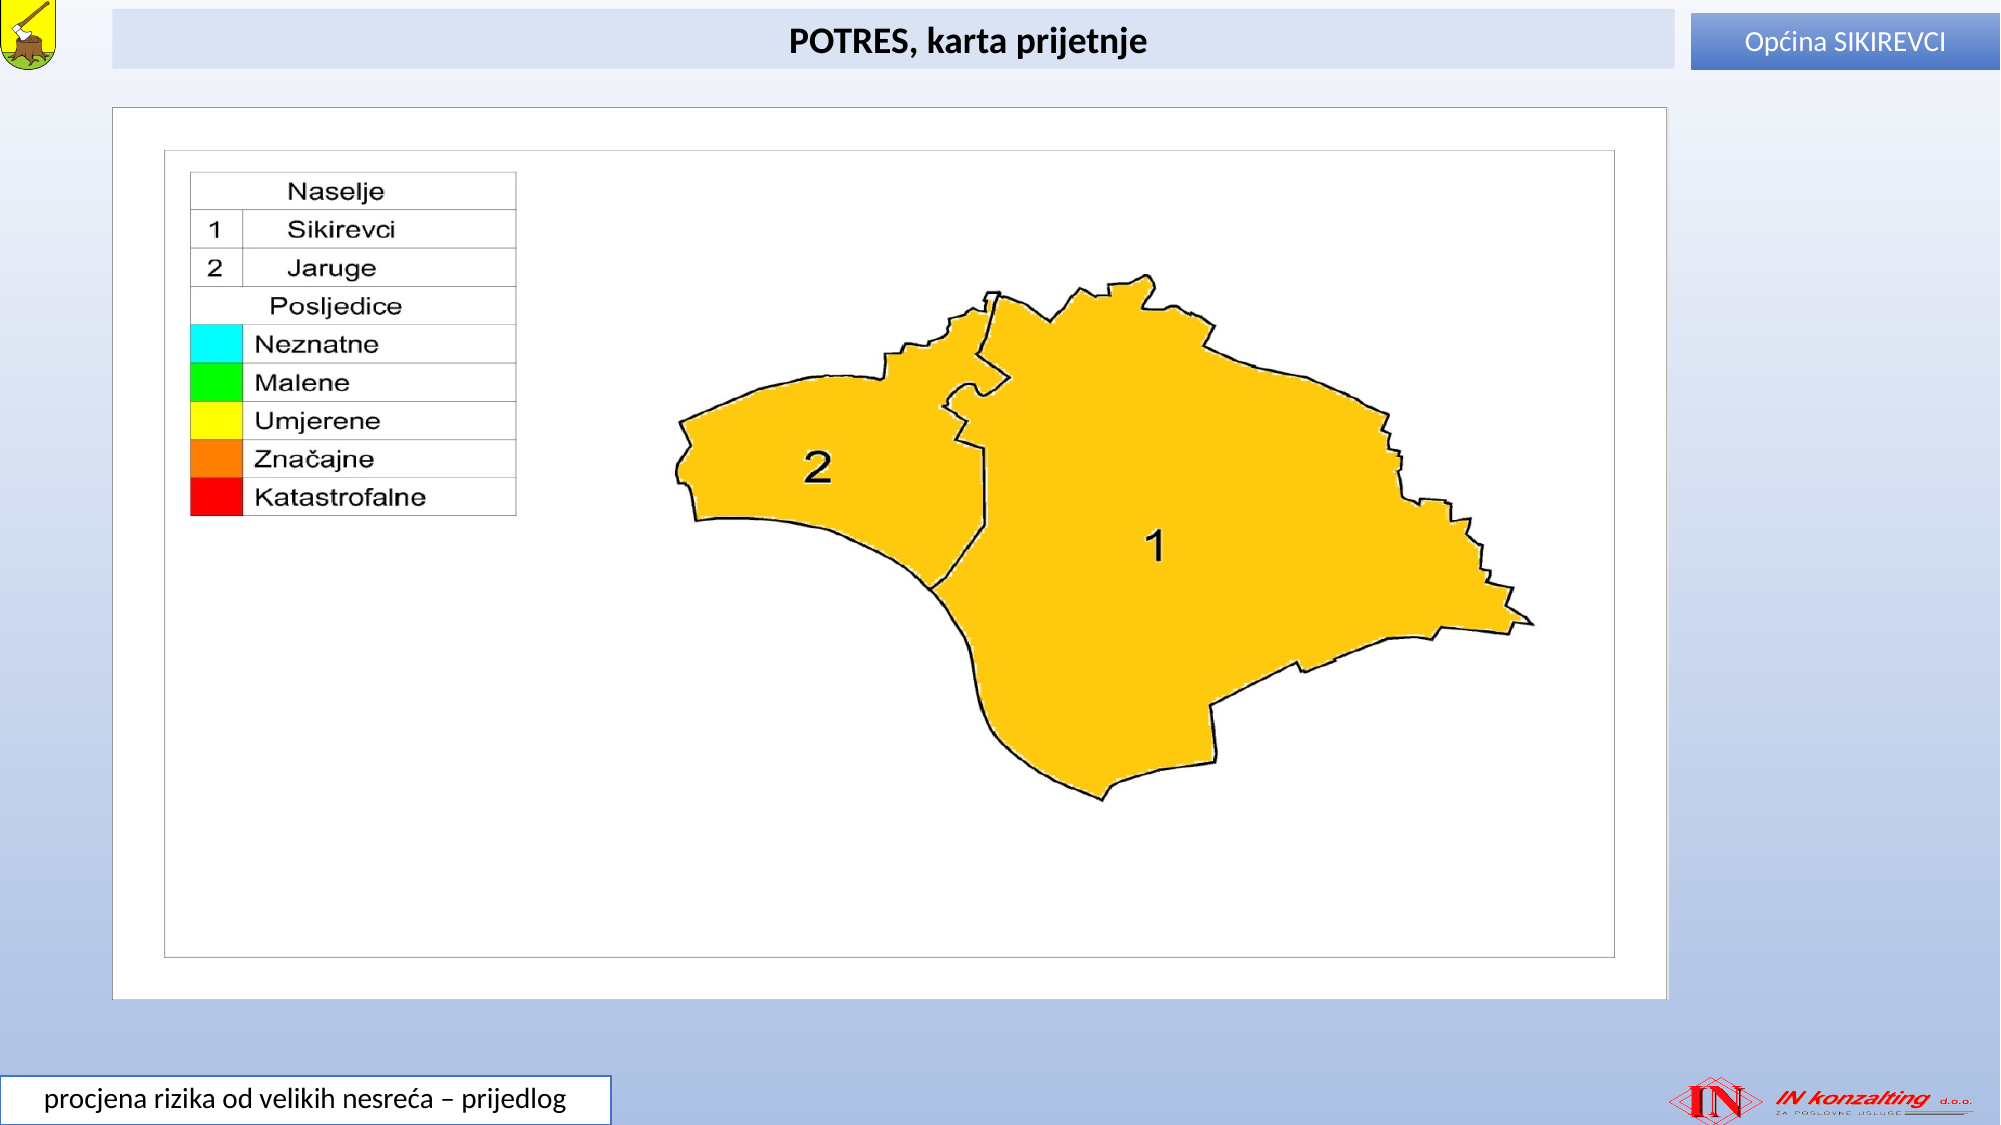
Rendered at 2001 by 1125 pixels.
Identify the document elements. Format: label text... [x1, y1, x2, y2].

text_box POTRES, karta prijetnje [112, 8, 1675, 69]
list procjena rizika od velikih nesreća – prijedlog [0, 1075, 612, 1125]
title Općina SIKIREVCI [1691, 13, 2000, 70]
picture [0, 0, 56, 70]
picture [112, 107, 1669, 1001]
picture [1668, 1077, 1978, 1125]
